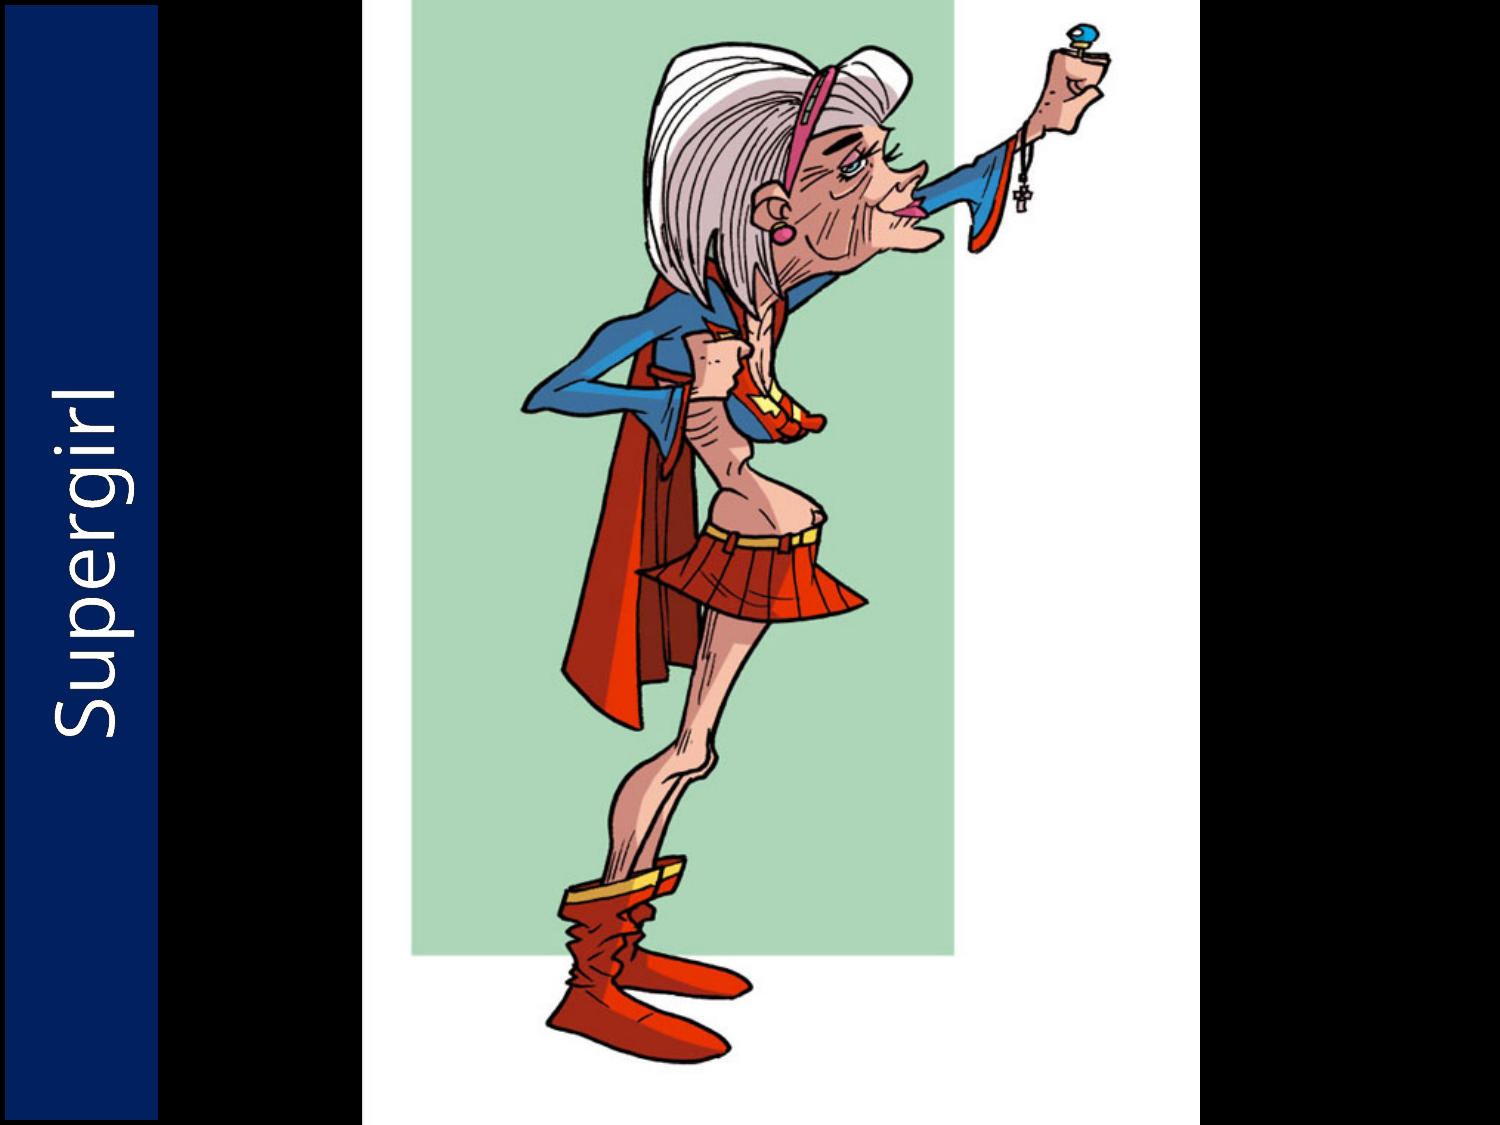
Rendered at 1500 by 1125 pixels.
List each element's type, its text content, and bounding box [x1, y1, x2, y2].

picture [362, 0, 1201, 1125]
text_box Supergirl [0, 0, 163, 1125]
